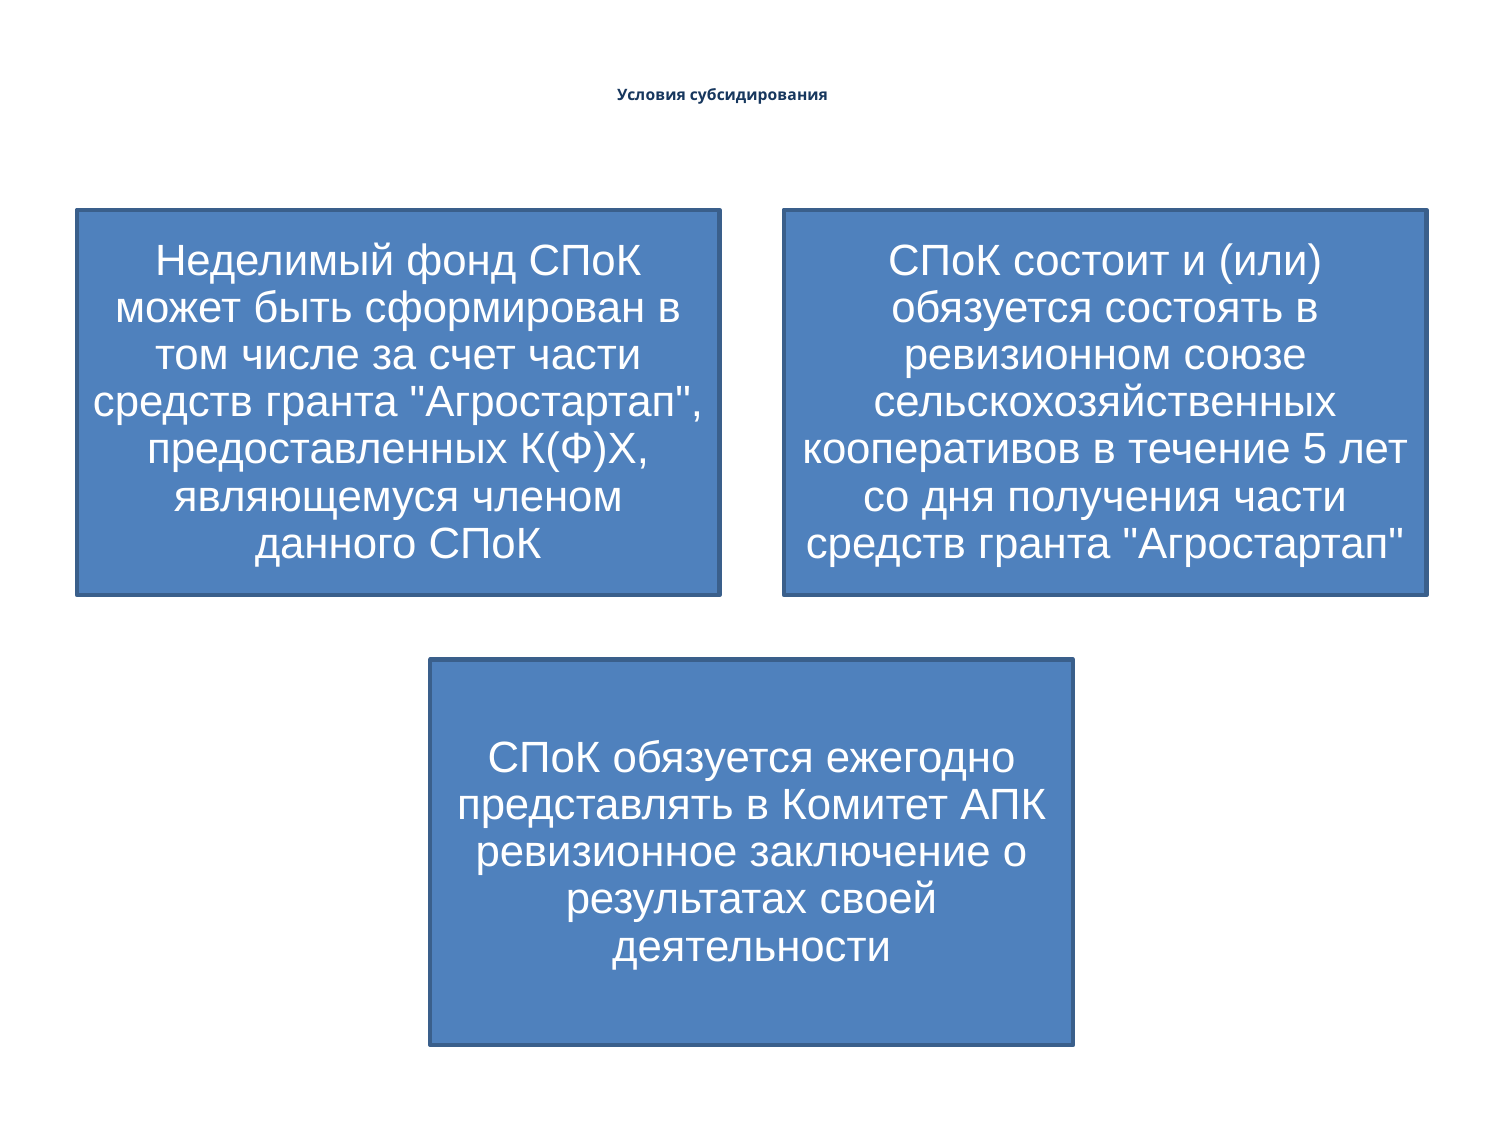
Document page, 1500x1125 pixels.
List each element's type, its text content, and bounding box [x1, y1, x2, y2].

title Условия субсидирования [88, 54, 1365, 138]
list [76, 184, 1427, 1071]
